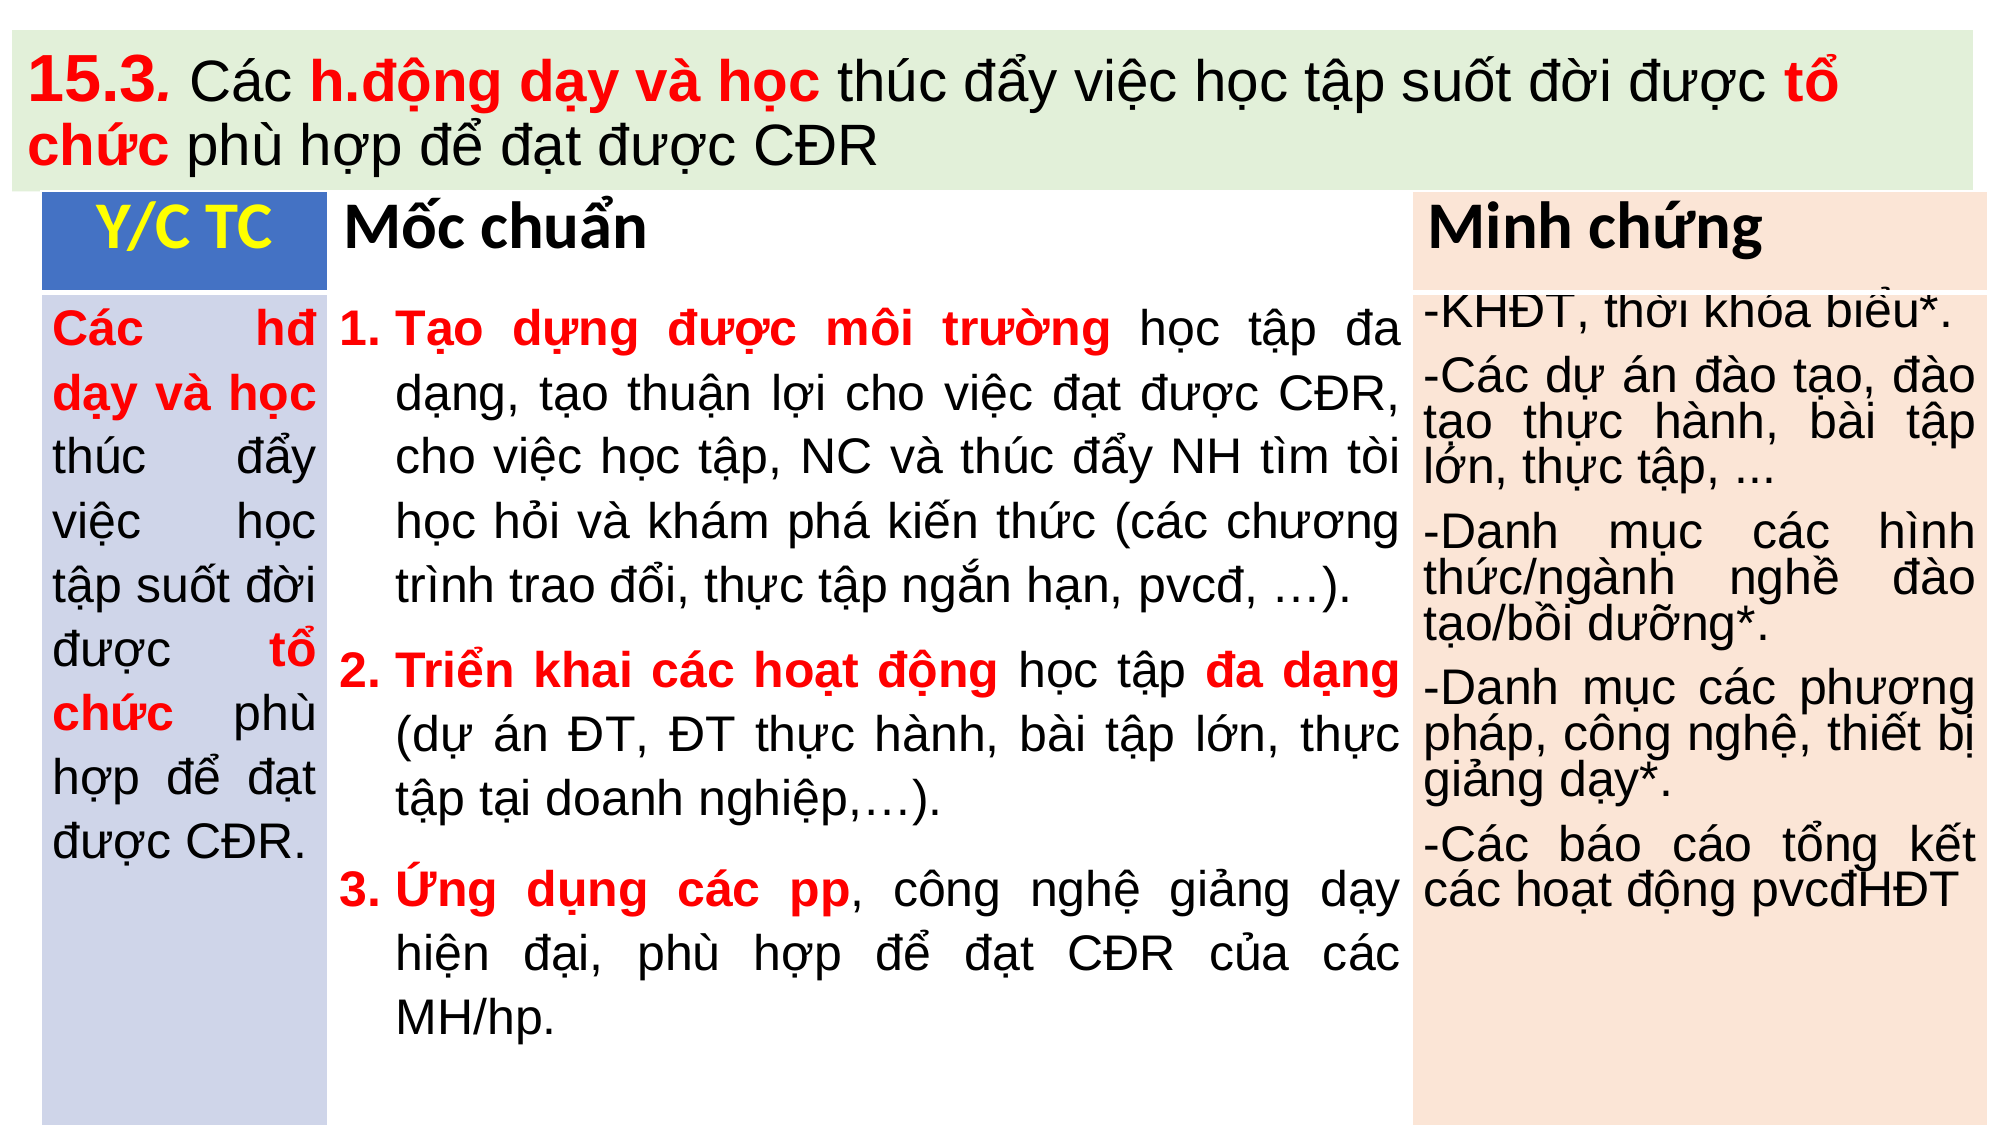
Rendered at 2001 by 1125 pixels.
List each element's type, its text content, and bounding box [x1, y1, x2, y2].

table_header Minh chứng [1413, 192, 1987, 290]
table_header Y/C TC [42, 192, 327, 290]
table_cell Các hđ dạy và học thúc đẩy việc học tập suốt đời được tổ chức phù hợp để đạt được CĐR. [42, 295, 327, 1125]
table_header Mốc chuẩn [329, 192, 1412, 290]
table_cell -KHĐT, thời khóa biểu*. -Các dự án đào tạo, đào tạo thực hành, bài tập lớn, thực tập, ... -Danh mục các hình thức/ngành nghề đào tạo/bồi dưỡng*. -Danh mục các phương pháp, công nghệ, thiết bị giảng dạy*. -Các báo cáo tổng kết các hoạt động pvcđHĐT [1413, 295, 1987, 1125]
table_cell Tạo dựng được môi trường học tập đa dạng, tạo thuận lợi cho việc đạt được CĐR, cho việc học tập, NC và thúc đẩy NH tìm tòi học hỏi và khám phá kiến thức (các chương trình trao đổi, thực tập ngắn hạn, pvcđ, …). Triển khai các hoạt động học tập đa dạng (dự án ĐT, ĐT thực hành, bài tập lớn, thực tập tại doanh nghiệp,…). Ứng dụng các pp, công nghệ giảng dạy hiện đại, phù hợp để đạt CĐR của các MH/hp. [329, 295, 1412, 1125]
title 15.3. Các h.động dạy và học thúc đẩy việc học tập suốt đời được tổ chức phù hợp để đạt được CĐR [12, 30, 1973, 192]
